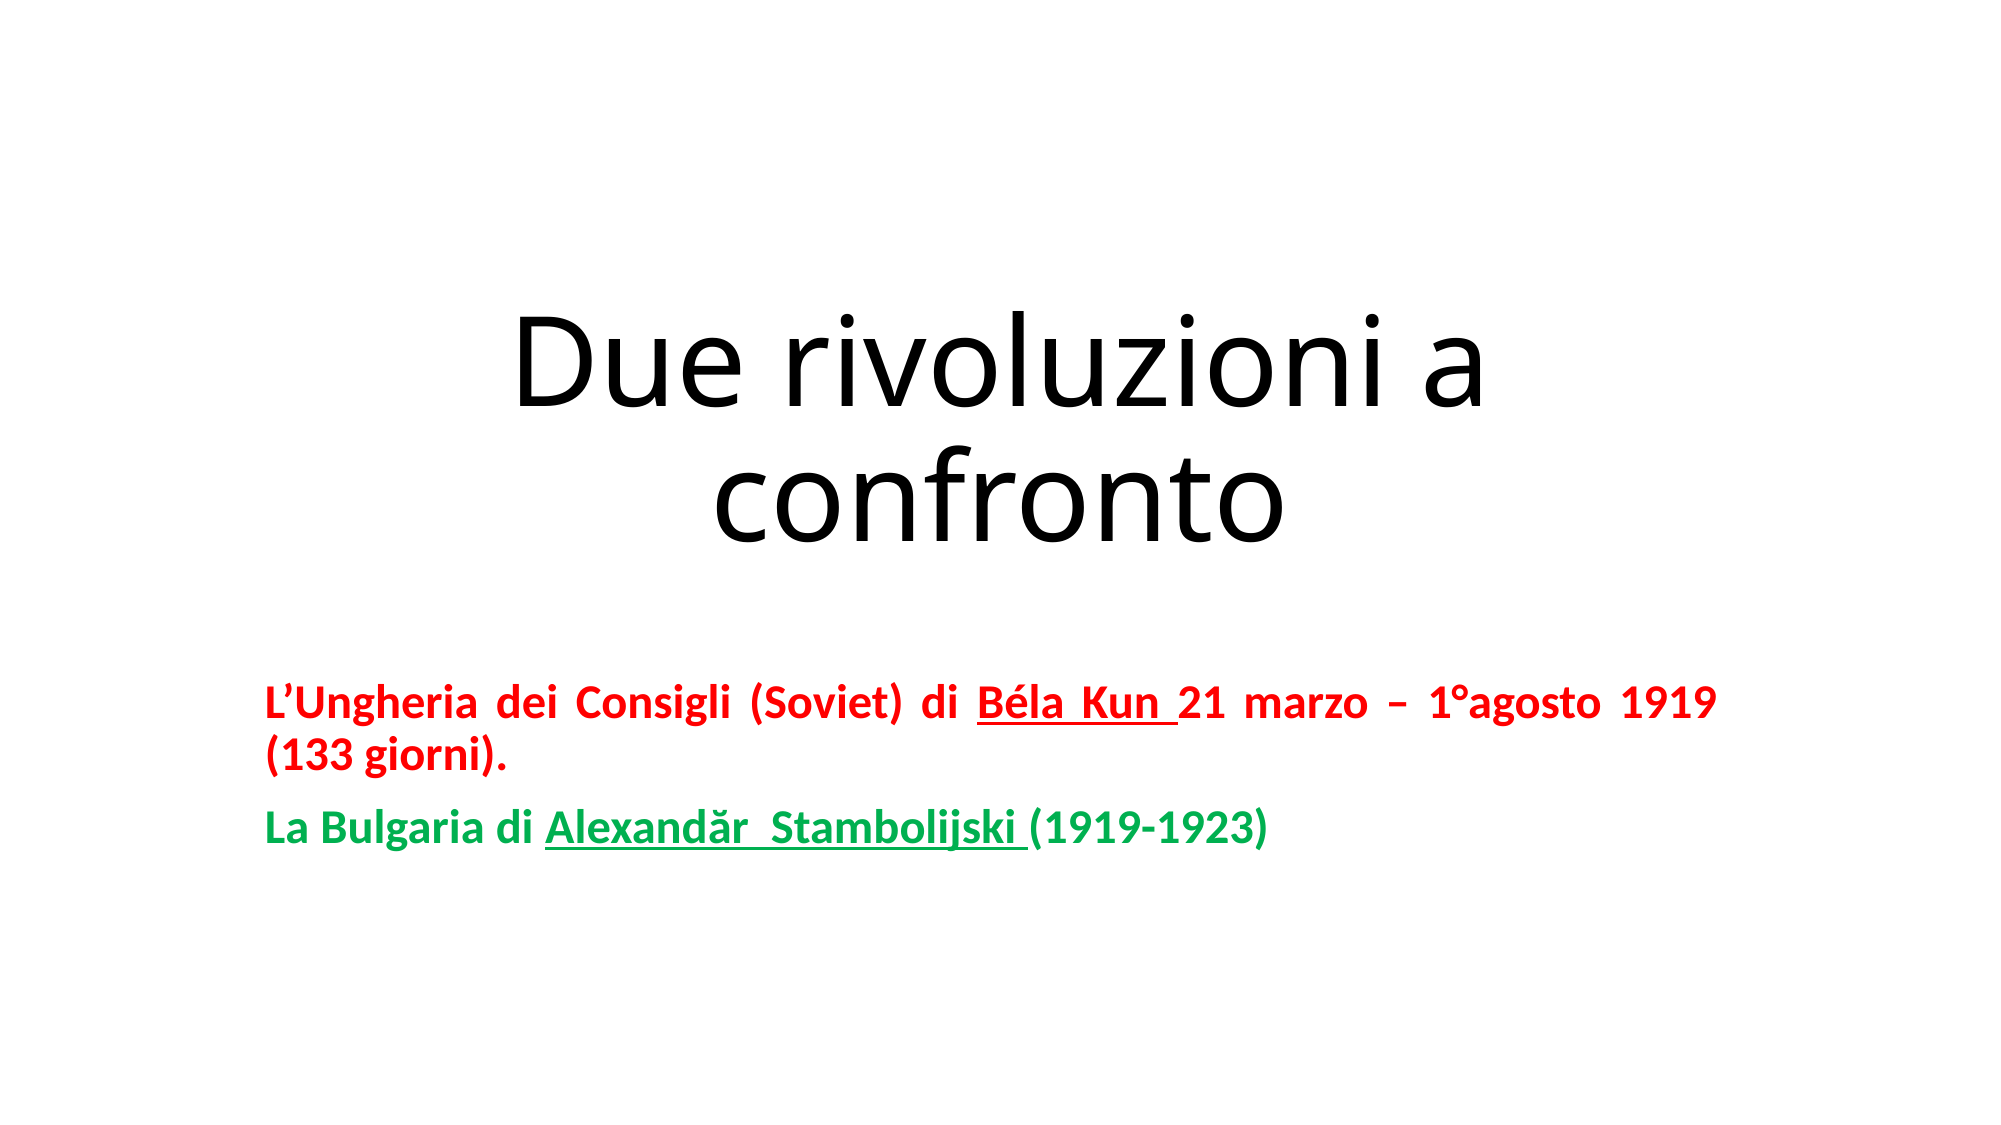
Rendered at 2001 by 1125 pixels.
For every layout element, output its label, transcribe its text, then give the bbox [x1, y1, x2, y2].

title Due rivoluzioni a confronto [249, 184, 1750, 576]
subtitle L’Ungheria dei Consigli (Soviet) di Béla Kun 21 marzo – 1°agosto 1919 (133 giorni). La Bulgaria di Alexandăr Stambolijski (1919-1923) [249, 590, 1750, 863]
